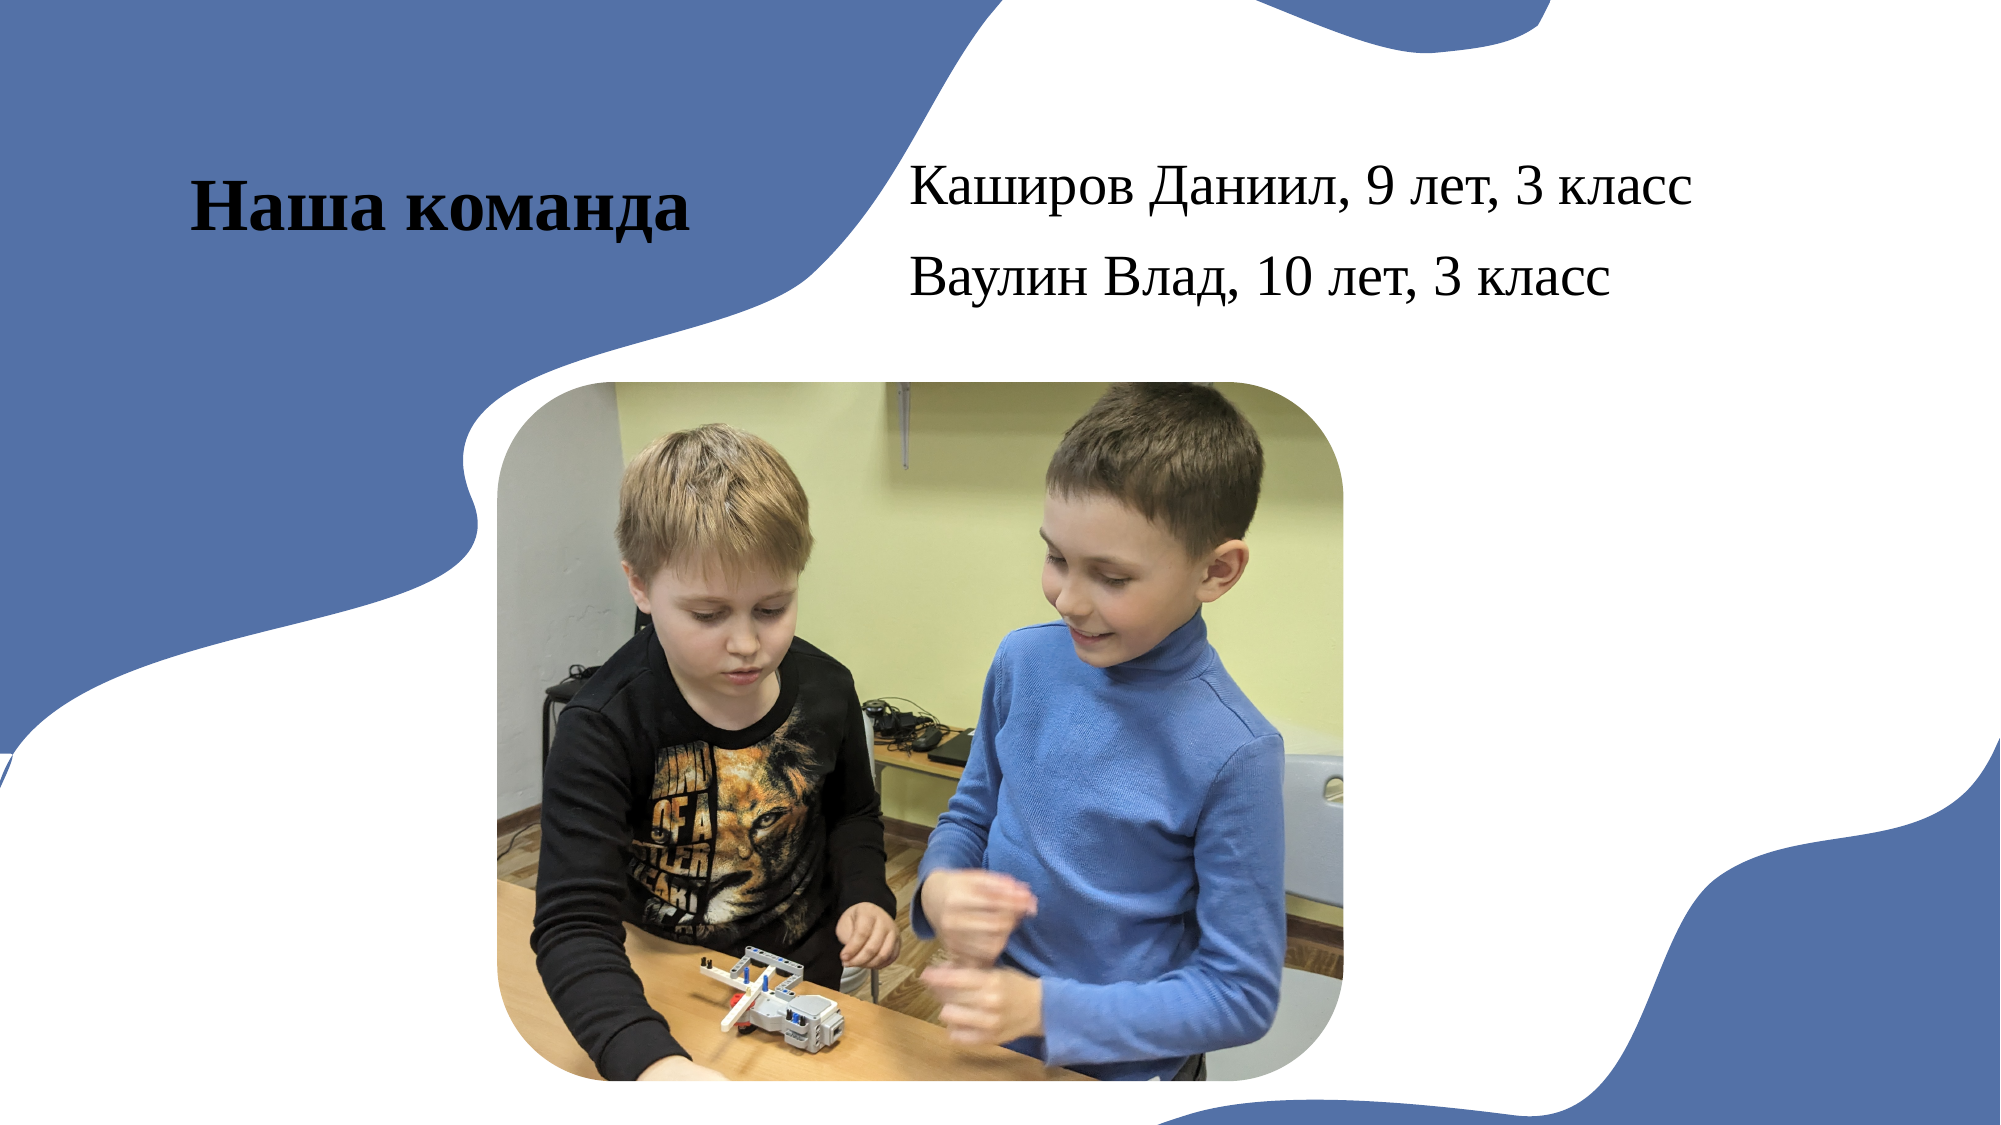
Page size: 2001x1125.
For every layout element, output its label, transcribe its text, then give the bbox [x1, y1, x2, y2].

text_box [1157, 737, 2000, 1125]
list Каширов Даниил, 9 лет, 3 класс Ваулин Влад, 10 лет, 3 класс [894, 139, 1983, 468]
text_box [1255, 0, 1553, 55]
title Наша команда [175, 113, 1065, 299]
text_box [0, 0, 1004, 791]
picture [497, 381, 1344, 1082]
